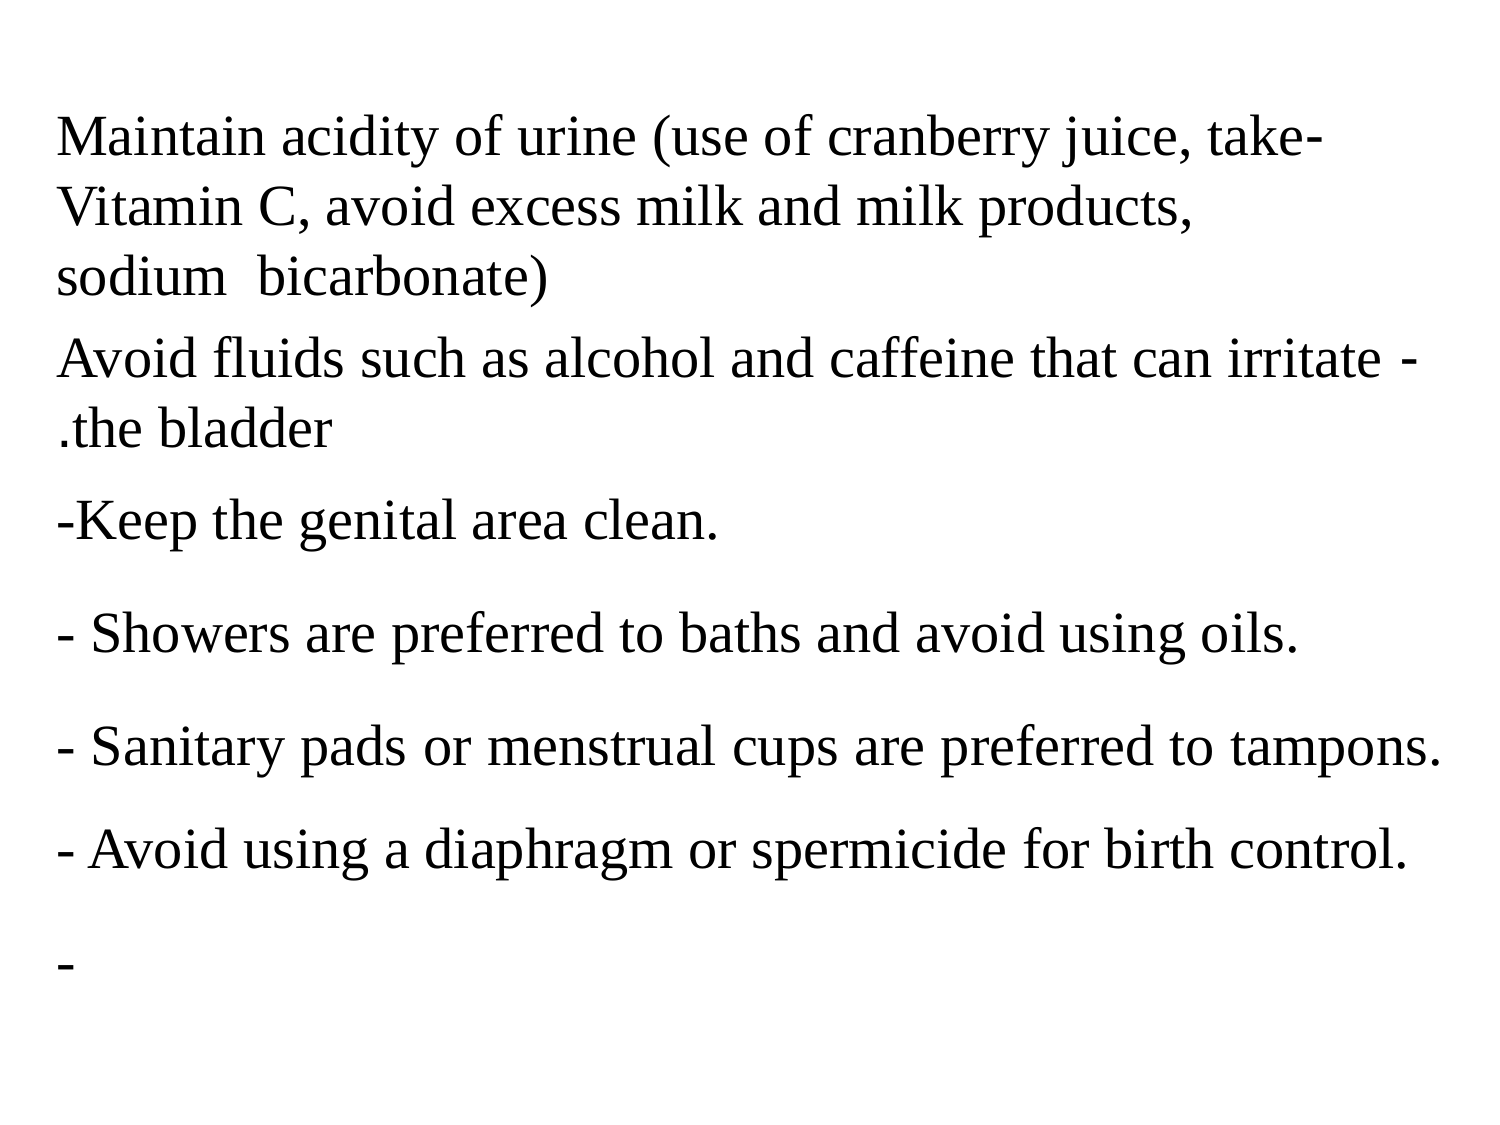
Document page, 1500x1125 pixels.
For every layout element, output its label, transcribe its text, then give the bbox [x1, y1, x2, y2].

list -Maintain acidity of urine (use of cranberry juice, take Vitamin C, avoid excess milk and milk products, sodium bicarbonate) - Avoid fluids such as alcohol and caffeine that can irritate the bladder. -Keep the genital area clean. - Showers are preferred to baths and avoid using oils. - Sanitary pads or menstrual cups are preferred to tampons. - Avoid using a diaphragm or spermicide for birth control. - [41, 90, 1459, 1071]
